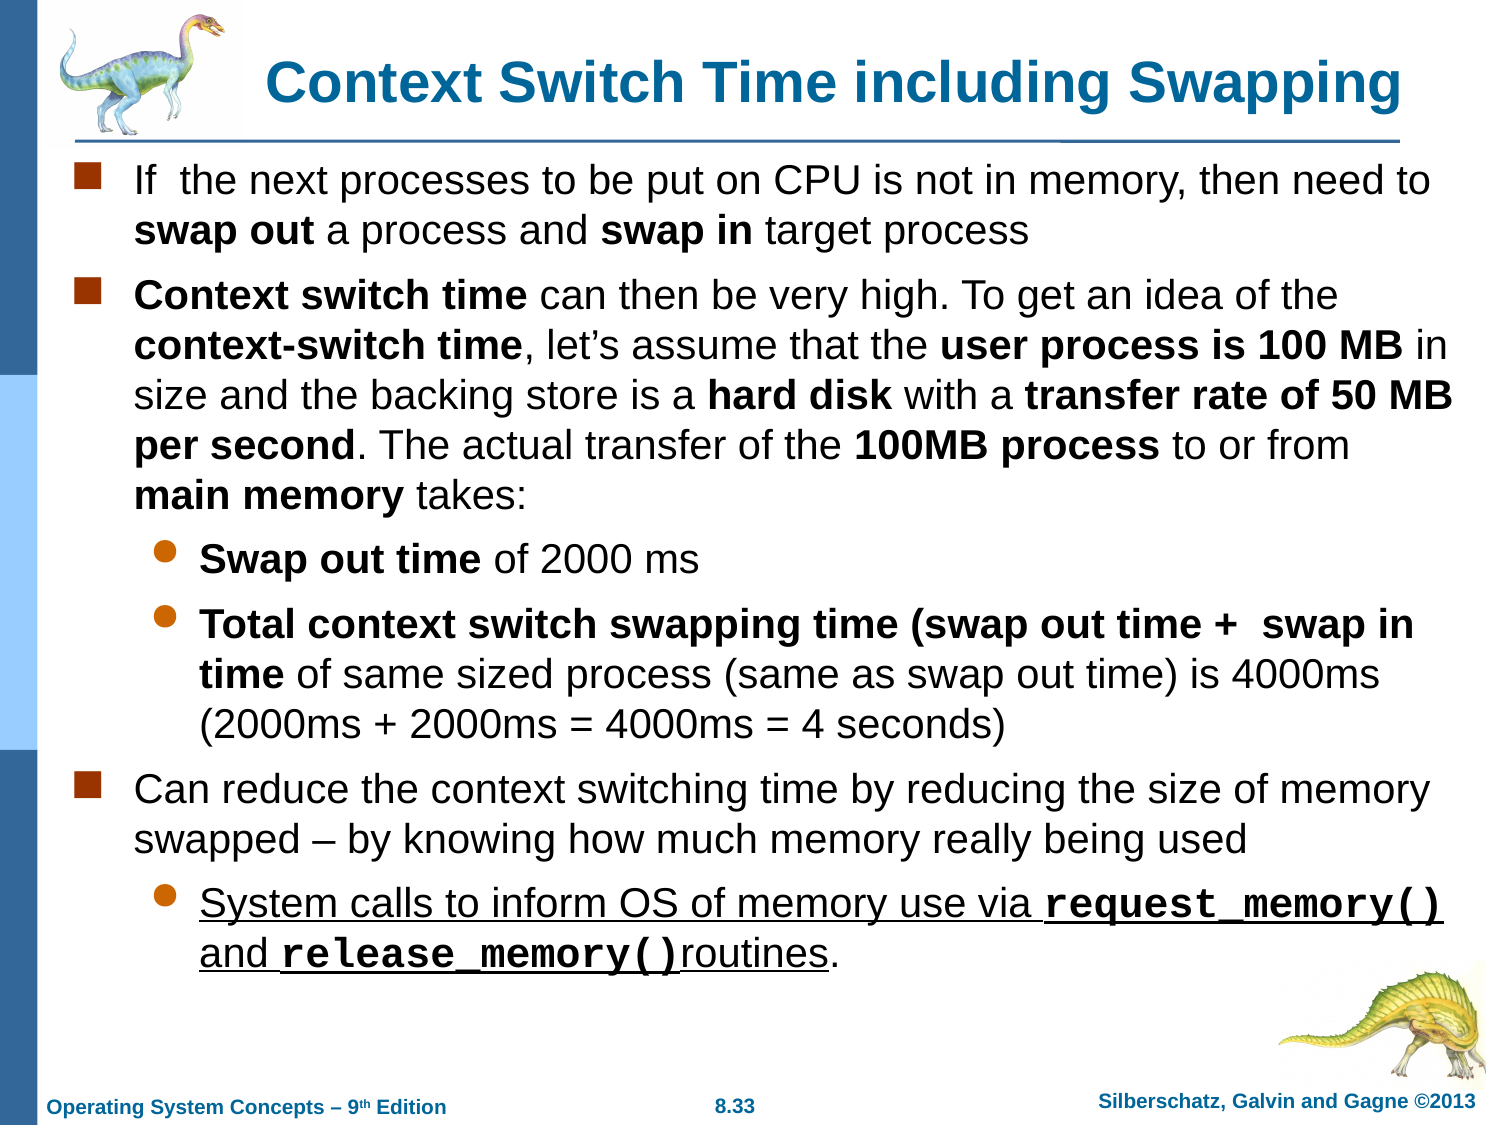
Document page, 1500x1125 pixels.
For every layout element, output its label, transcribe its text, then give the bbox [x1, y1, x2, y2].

picture [1275, 959, 1486, 1090]
list If the next processes to be put on CPU is not in memory, then need to swap out a process and swap in target process Context switch time can then be very high. To get an idea of the context-switch time, let’s assume that the user process is 100 MB in size and the backing store is a hard disk with a transfer rate of 50 MB per second. The actual transfer of the 100MB process to or from main memory takes: Swap out time of 2000 ms Total context switch swapping time (swap out time + swap in time of same sized process (same as swap out time) is 4000ms (2000ms + 2000ms = 4000ms = 4 seconds) Can reduce the context switching time by reducing the size of memory swapped – by knowing how much memory really being used System calls to inform OS of memory use via request_memory() and release_memory()routines. [62, 145, 1471, 1005]
title Context Switch Time including Swapping [208, 27, 1462, 123]
picture [46, 0, 243, 149]
